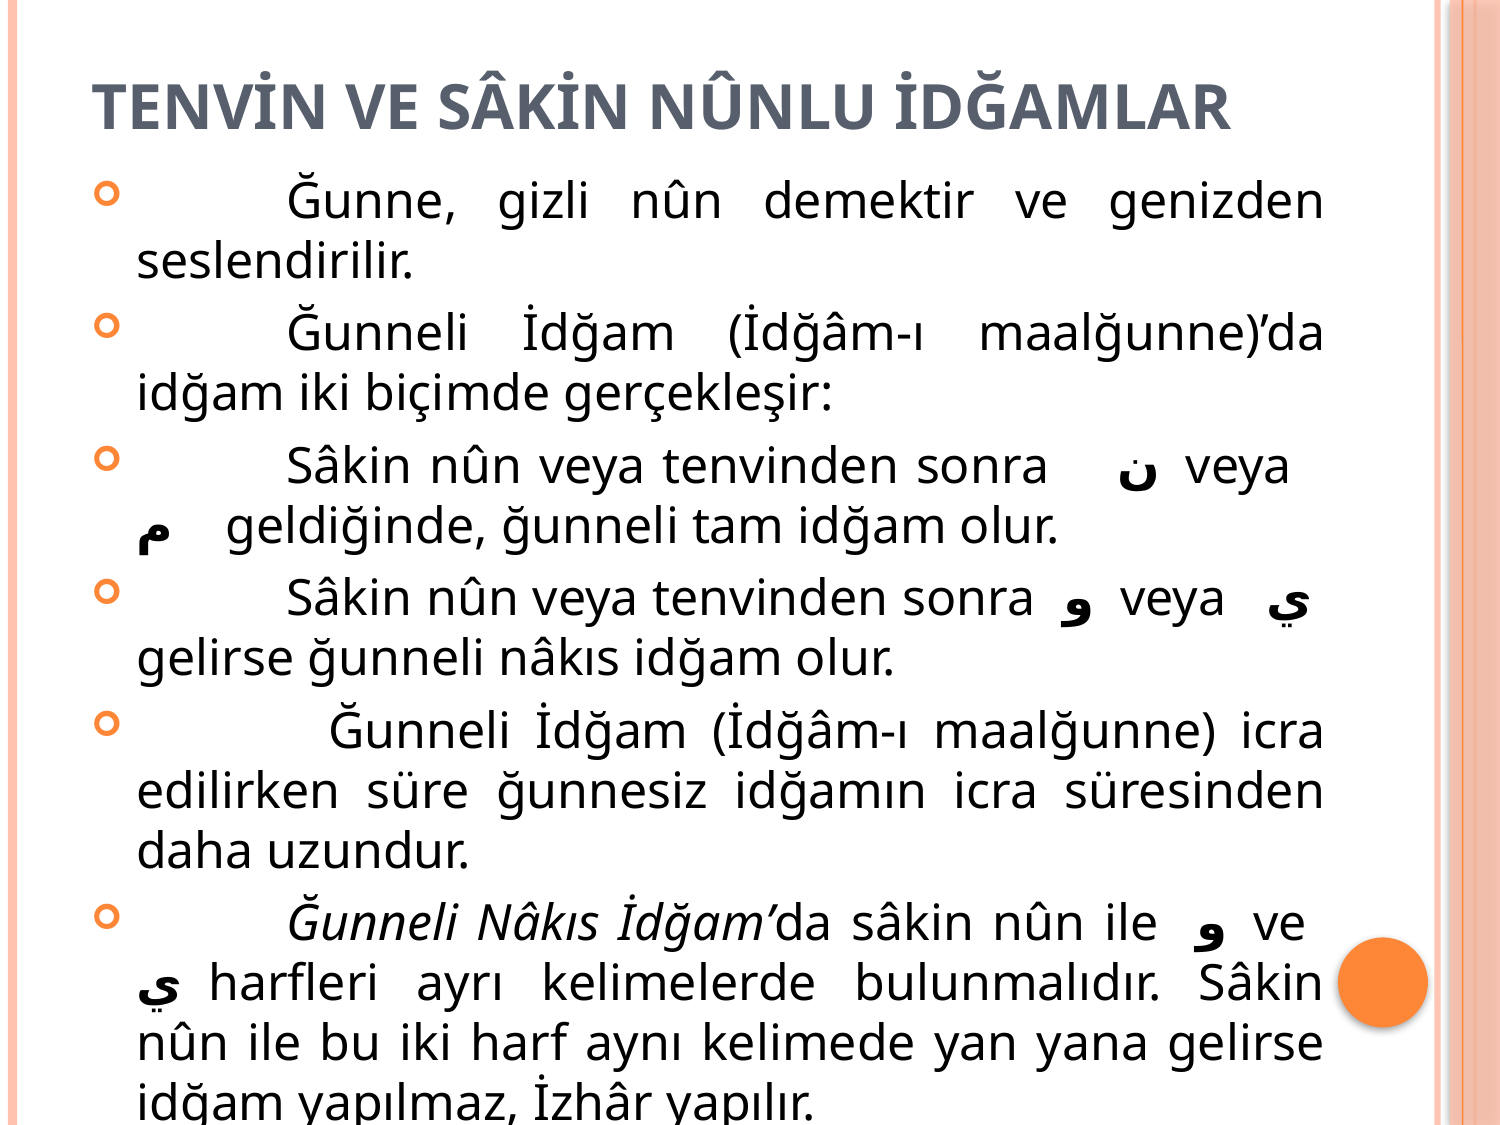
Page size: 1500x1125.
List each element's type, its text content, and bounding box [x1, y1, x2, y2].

title Tenvin ve Sâkin Nûnlu İdğamlar [76, 54, 1302, 150]
list Ğunne, gizli nûn demektir ve genizden seslendirilir. Ğunneli İdğam (İdğâm-ı maalğunne)’da idğam iki biçimde gerçekleşir: Sâkin nûn veya tenvinden sonra ن veya م geldiğinde, ğunneli tam idğam olur. Sâkin nûn veya tenvinden sonra و veya ي gelirse ğunneli nâkıs idğam olur. Ğunneli İdğam (İdğâm-ı maalğunne) icra edilirken süre ğunnesiz idğamın icra süresinden daha uzundur. Ğunneli Nâkıs İdğam’da sâkin nûn ile و ve ي harfleri ayrı kelimelerde bulunmalıdır. Sâkin nûn ile bu iki harf aynı kelimede yan yana gelirse idğam yapılmaz, İzhâr yapılır. [76, 160, 1341, 1125]
